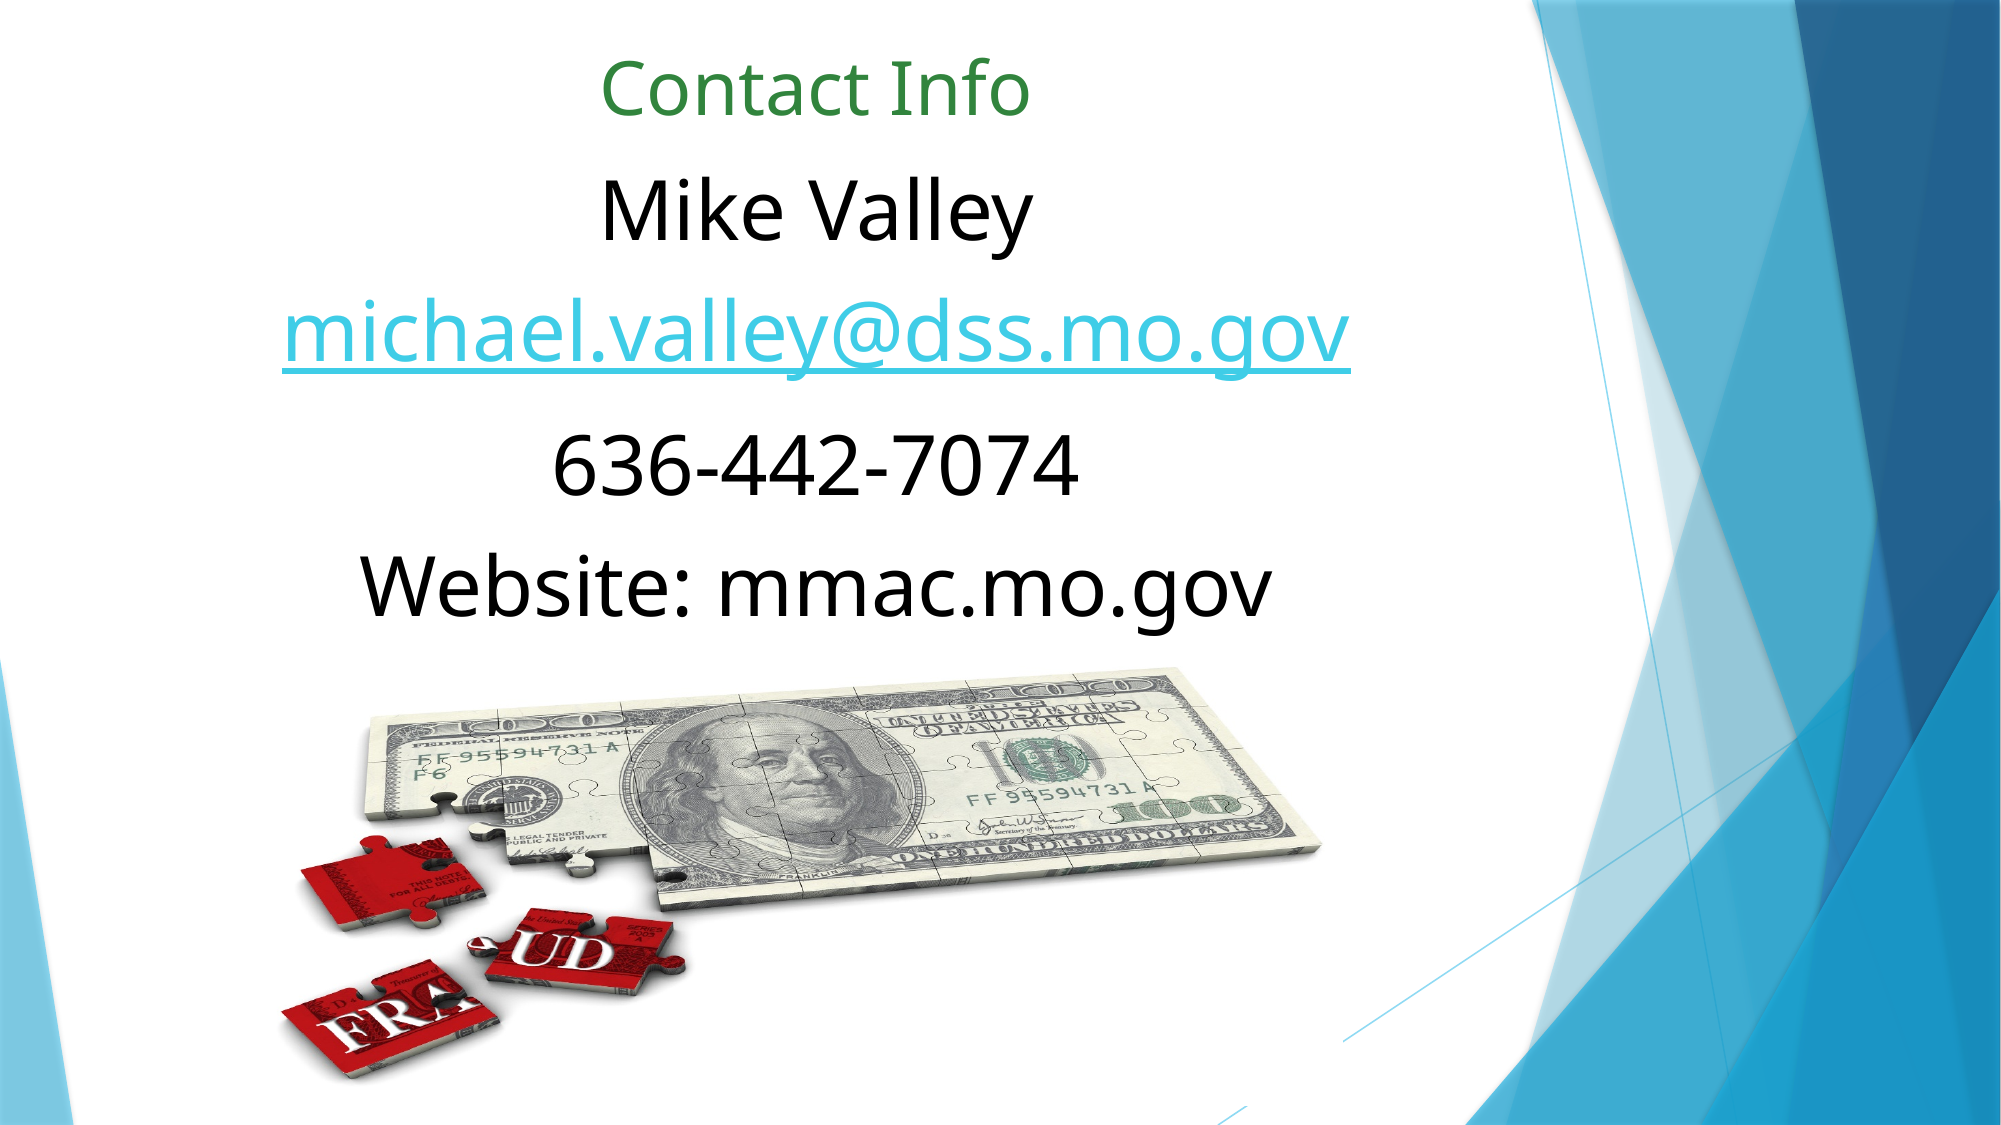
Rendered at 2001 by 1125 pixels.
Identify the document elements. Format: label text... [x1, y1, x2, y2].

title Contact Info [111, 32, 1522, 149]
picture [243, 643, 1344, 1107]
list Mike Valley michael.valley@dss.mo.gov 636-442-7074 Website: mmac.mo.gov [111, 149, 1522, 1106]
